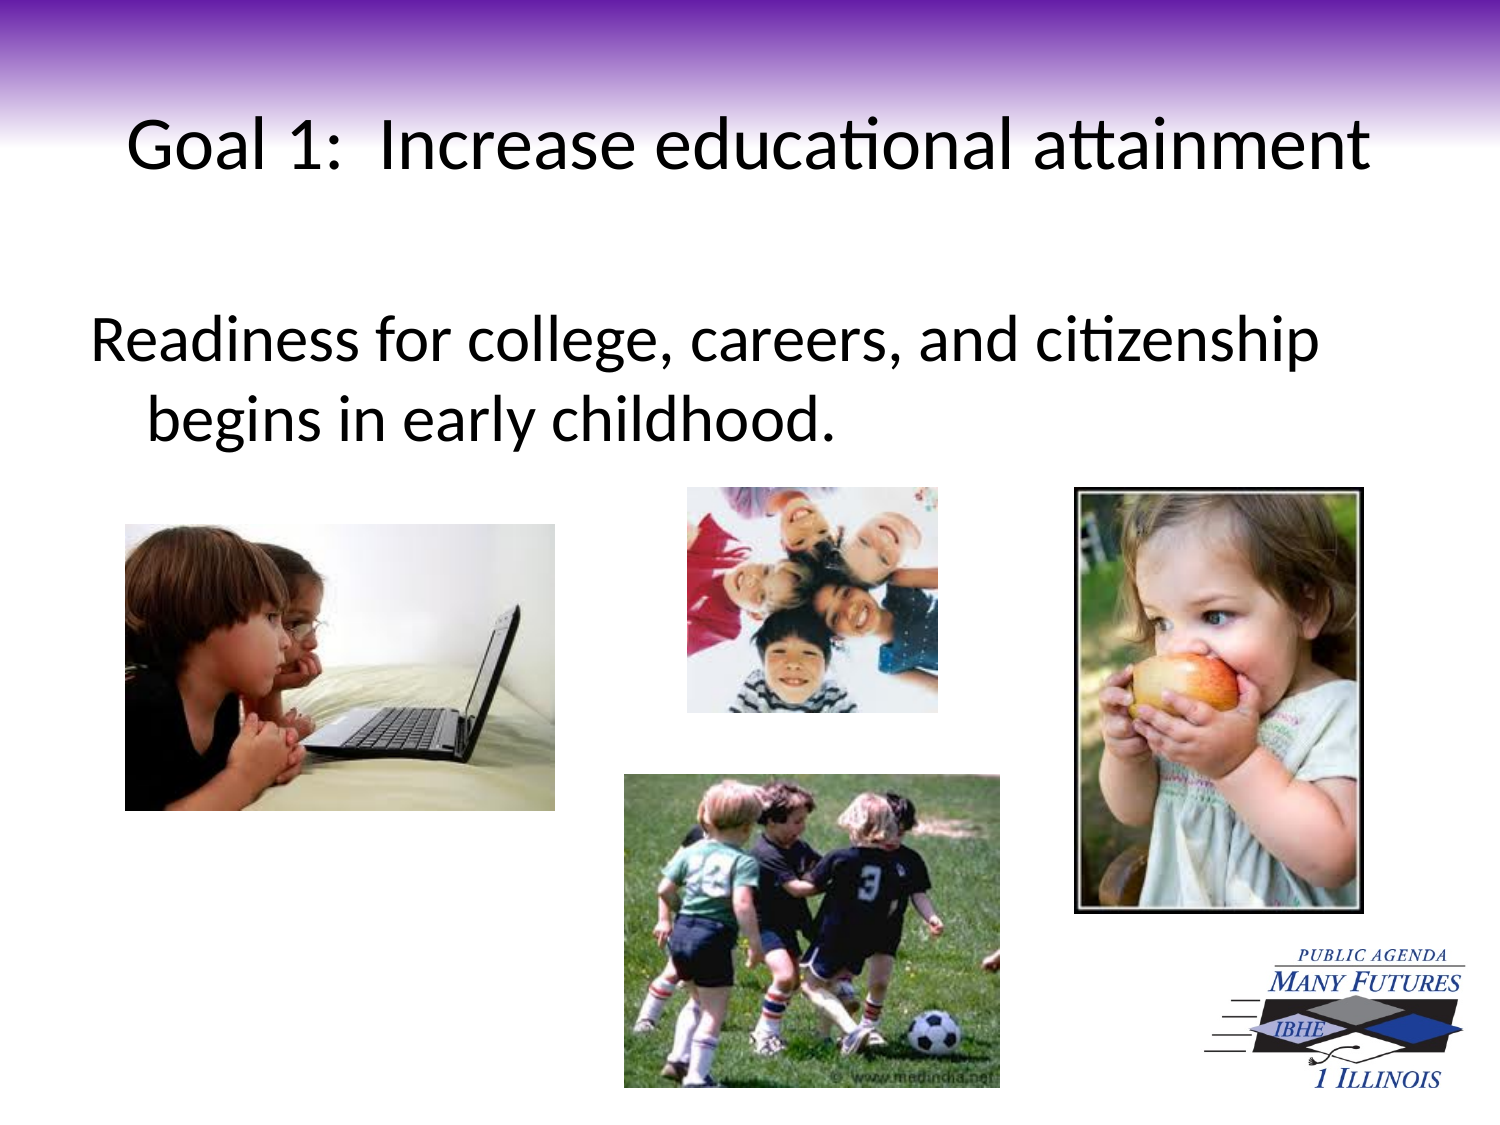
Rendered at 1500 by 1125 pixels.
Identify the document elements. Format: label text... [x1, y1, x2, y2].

picture [624, 774, 1001, 1088]
picture [1074, 487, 1365, 915]
picture [687, 487, 938, 713]
list Readiness for college, careers, and citizenship begins in early childhood. [75, 287, 1425, 488]
picture [1200, 949, 1468, 1088]
picture [124, 524, 555, 812]
title Goal 1: Increase educational attainment [75, 45, 1425, 233]
